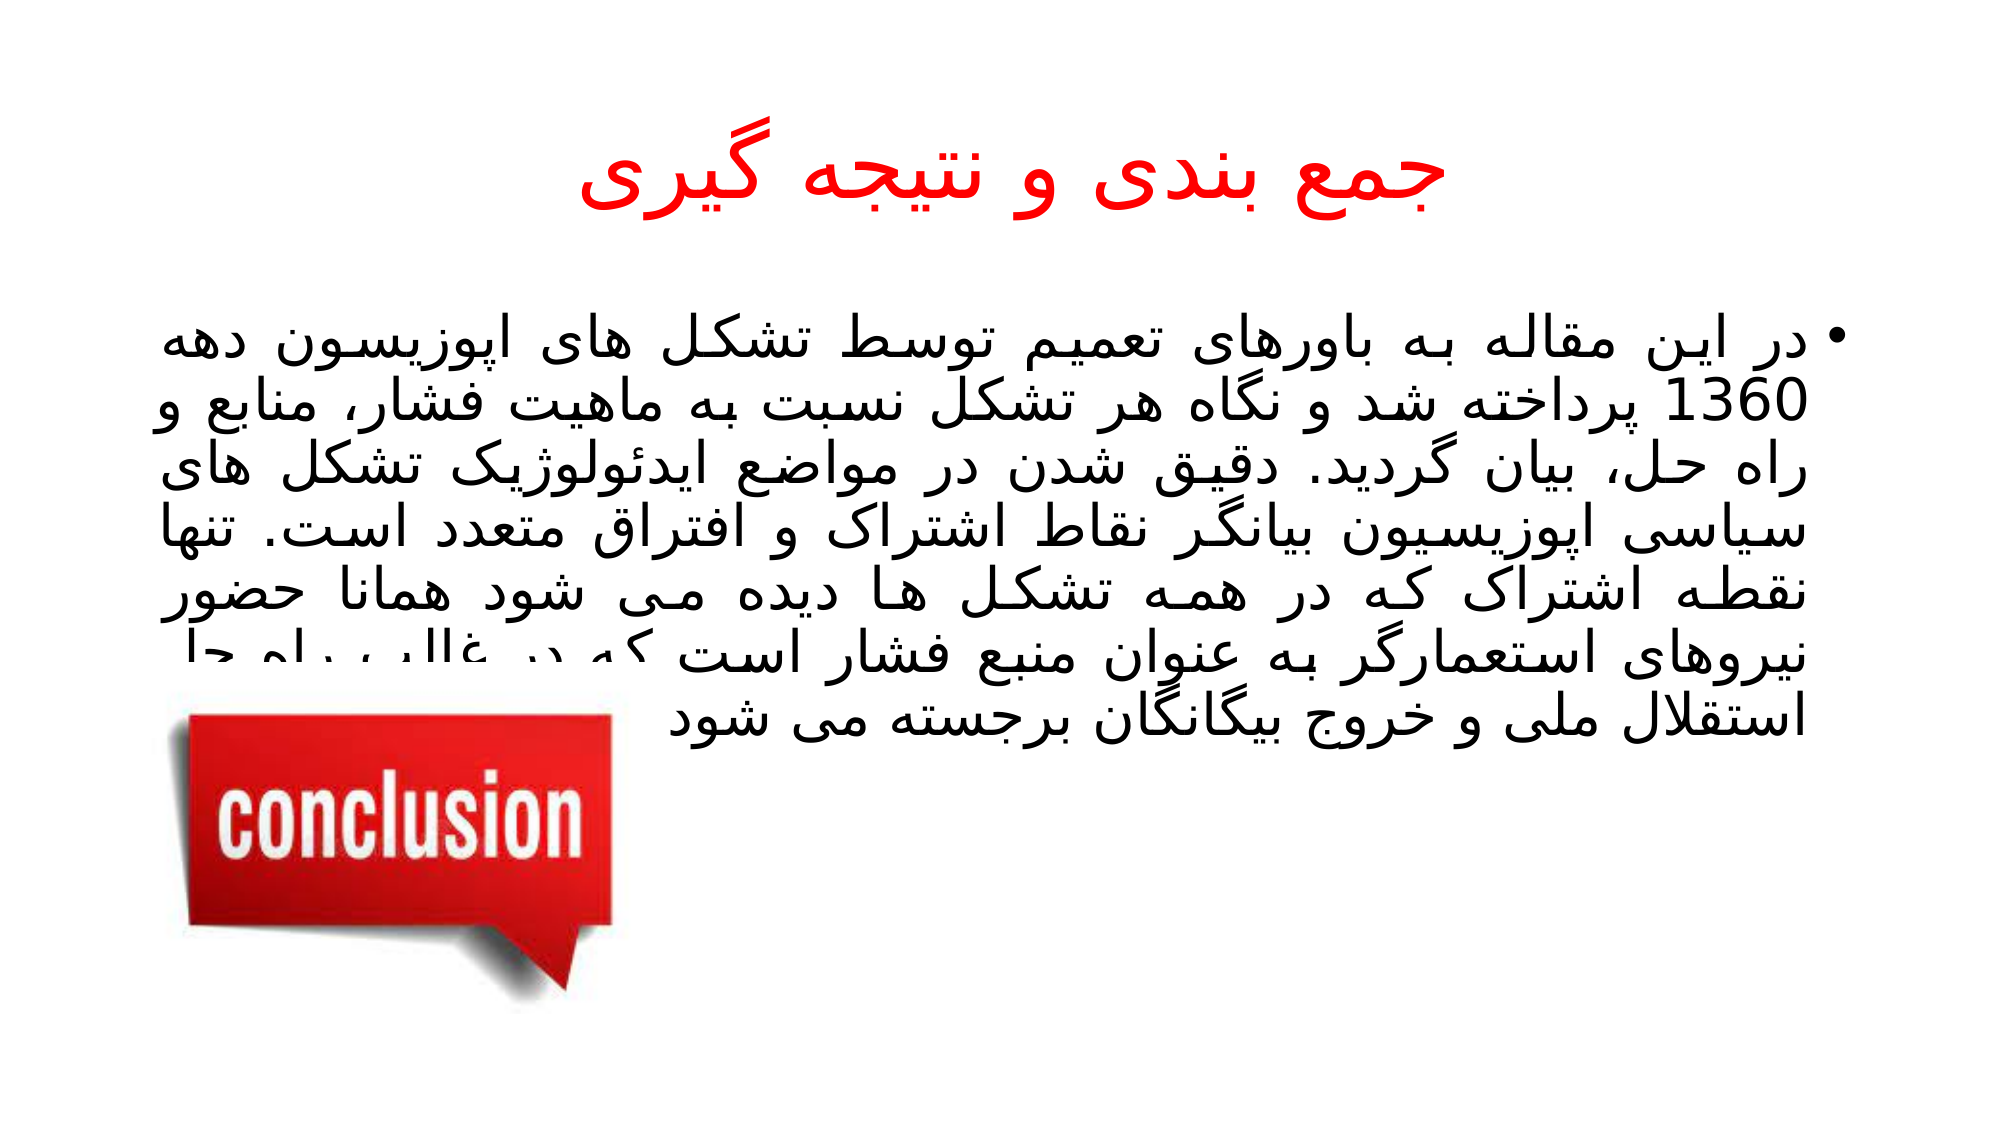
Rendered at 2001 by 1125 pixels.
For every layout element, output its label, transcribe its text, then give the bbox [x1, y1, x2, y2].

picture [137, 662, 665, 1014]
list در این مقاله به باورهای تعمیم توسط تشکل های اپوزیسون دهه 1360 پرداخته شد و نگاه هر تشکل نسبت به ماهیت فشار، منابع و راه حل، بیان گردید. دقیق شدن در مواضع ایدئولوژیک تشکل های سیاسی اپوزیسیون بیانگر نقاط اشتراک و افتراق متعدد است. تنها نقطه اشتراک که در همه تشکل ها دیده می شود همانا حضور نیروهای استعمارگر به عنوان منبع فشار است که در غالب راه حل استقلال ملی و خروج بیگانگان برجسته می شود. [137, 299, 1863, 1014]
title جمع بندی و نتیجه گیری [137, 59, 1863, 278]
